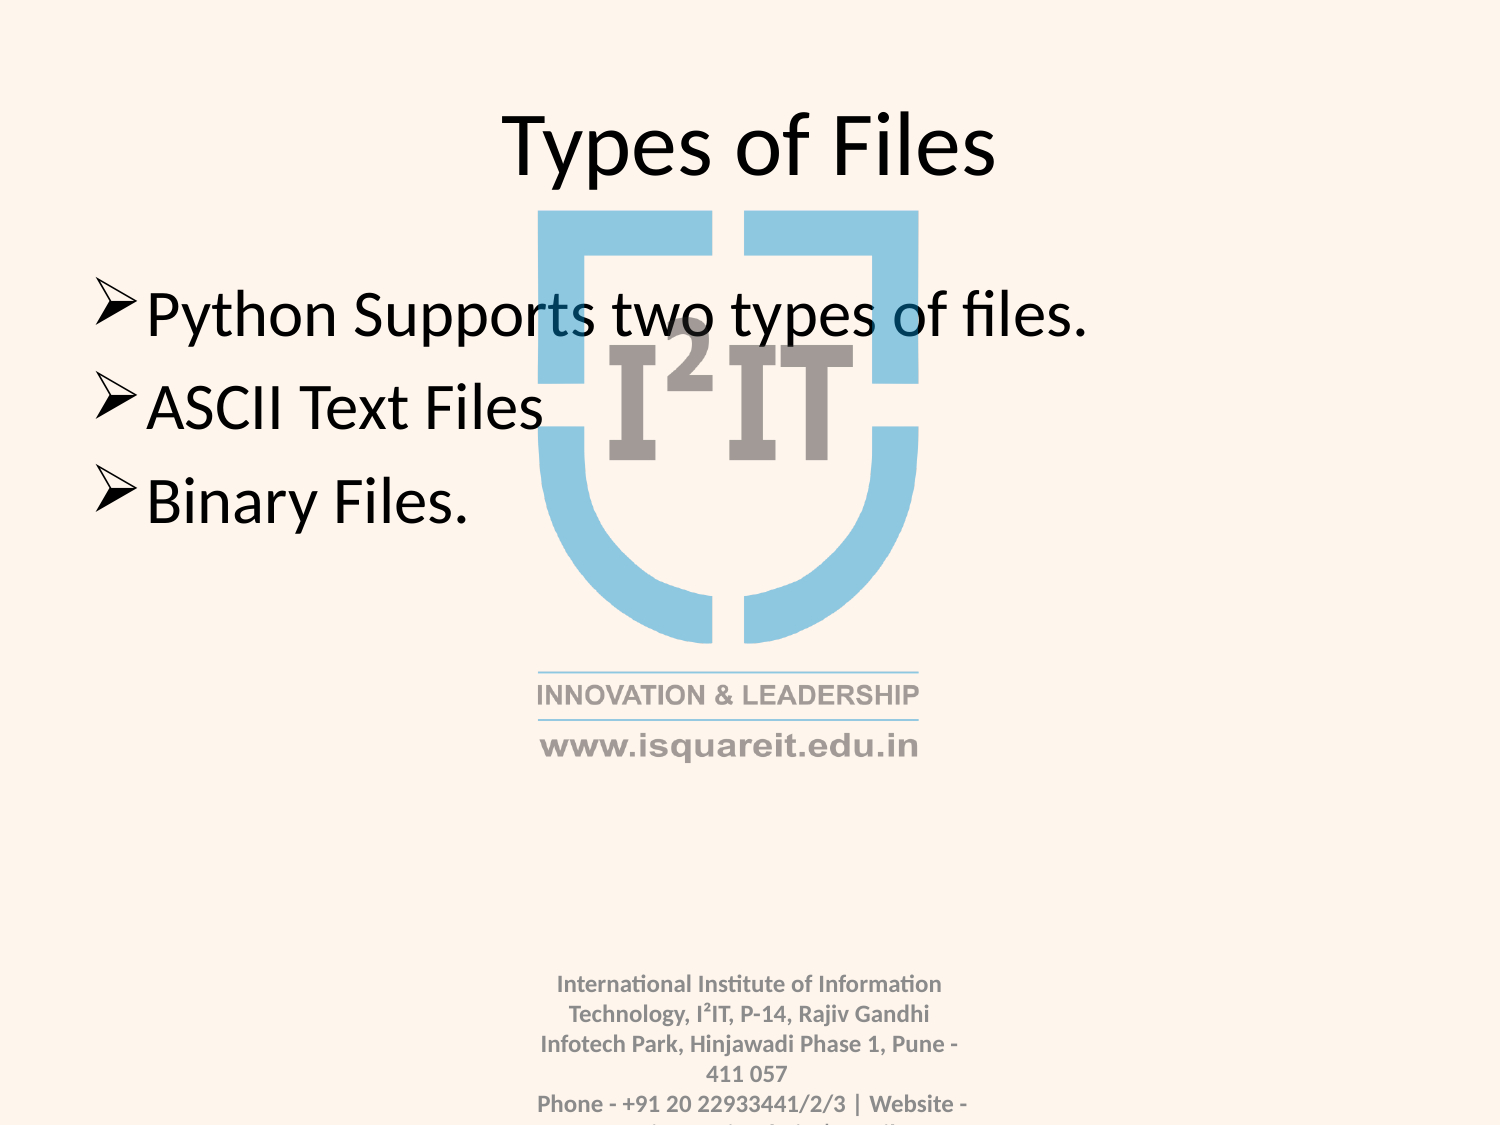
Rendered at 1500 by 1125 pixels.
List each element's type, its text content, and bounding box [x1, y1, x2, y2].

footer International Institute of Information Technology, I²IT, P-14, Rajiv Gandhi Infotech Park, Hinjawadi Phase 1, Pune - 411 057 Phone - +91 20 22933441/2/3 | Website - www.isquareit.edu.in | Email - info@isquareit.edu.in [512, 1042, 988, 1103]
title Types of Files [74, 44, 1426, 233]
list Python Supports two types of files. ASCII Text Files Binary Files. [74, 262, 1426, 1006]
picture [503, 187, 953, 786]
